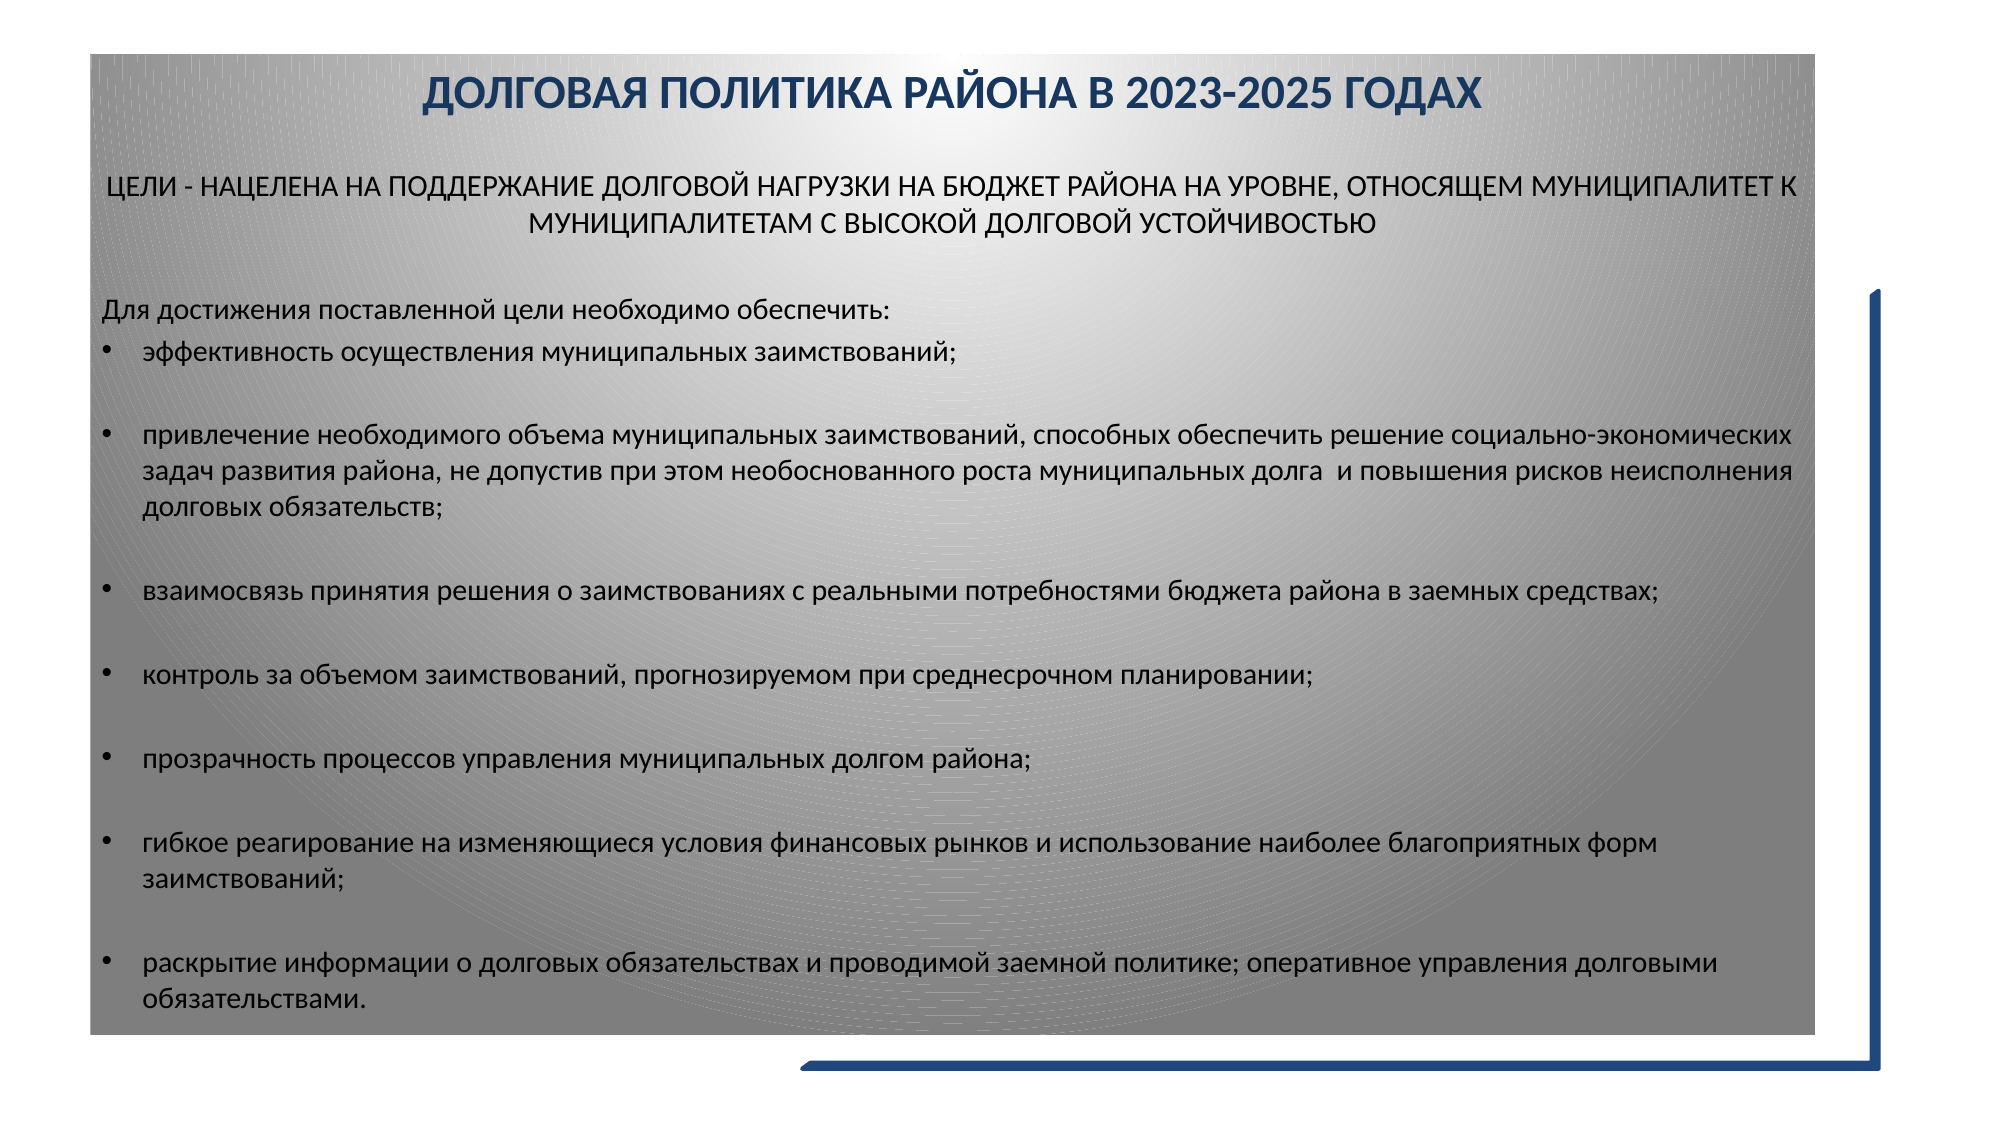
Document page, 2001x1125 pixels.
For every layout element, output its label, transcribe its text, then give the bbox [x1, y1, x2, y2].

list ДОЛГОВАЯ ПОЛИТИКА РАЙОНА В 2023-2025 ГОДАХ ЦЕЛИ - НАЦЕЛЕНА НА ПОДДЕРЖАНИЕ ДОЛГОВОЙ НАГРУЗКИ НА БЮДЖЕТ РАЙОНА НА УРОВНЕ, ОТНОСЯЩЕМ МУНИЦИПАЛИТЕТ К МУНИЦИПАЛИТЕТАМ С ВЫСОКОЙ ДОЛГОВОЙ УСТОЙЧИВОСТЬЮ Для достижения поставленной цели необходимо обеспечить: эффективность осуществления муниципальных заимствований; привлечение необходимого объема муниципальных заимствований, способных обеспечить решение социально-экономических задач развития района, не допустив при этом необоснованного роста муниципальных долга и повышения рисков неисполнения долговых обязательств; взаимосвязь принятия решения о заимствованиях с реальными потребностями бюджета района в заемных средствах; контроль за объемом заимствований, прогнозируемом при среднесрочном планировании; прозрачность процессов управления муниципальных долгом района; гибкое реагирование на изменяющиеся условия финансовых рынков и использование наиболее благоприятных форм заимствований; раскрытие информации о долговых обязательствах и проводимой заемной политике; оперативное управления долговыми обязательствами. [90, 54, 1816, 1035]
text_box [800, 288, 1881, 1071]
